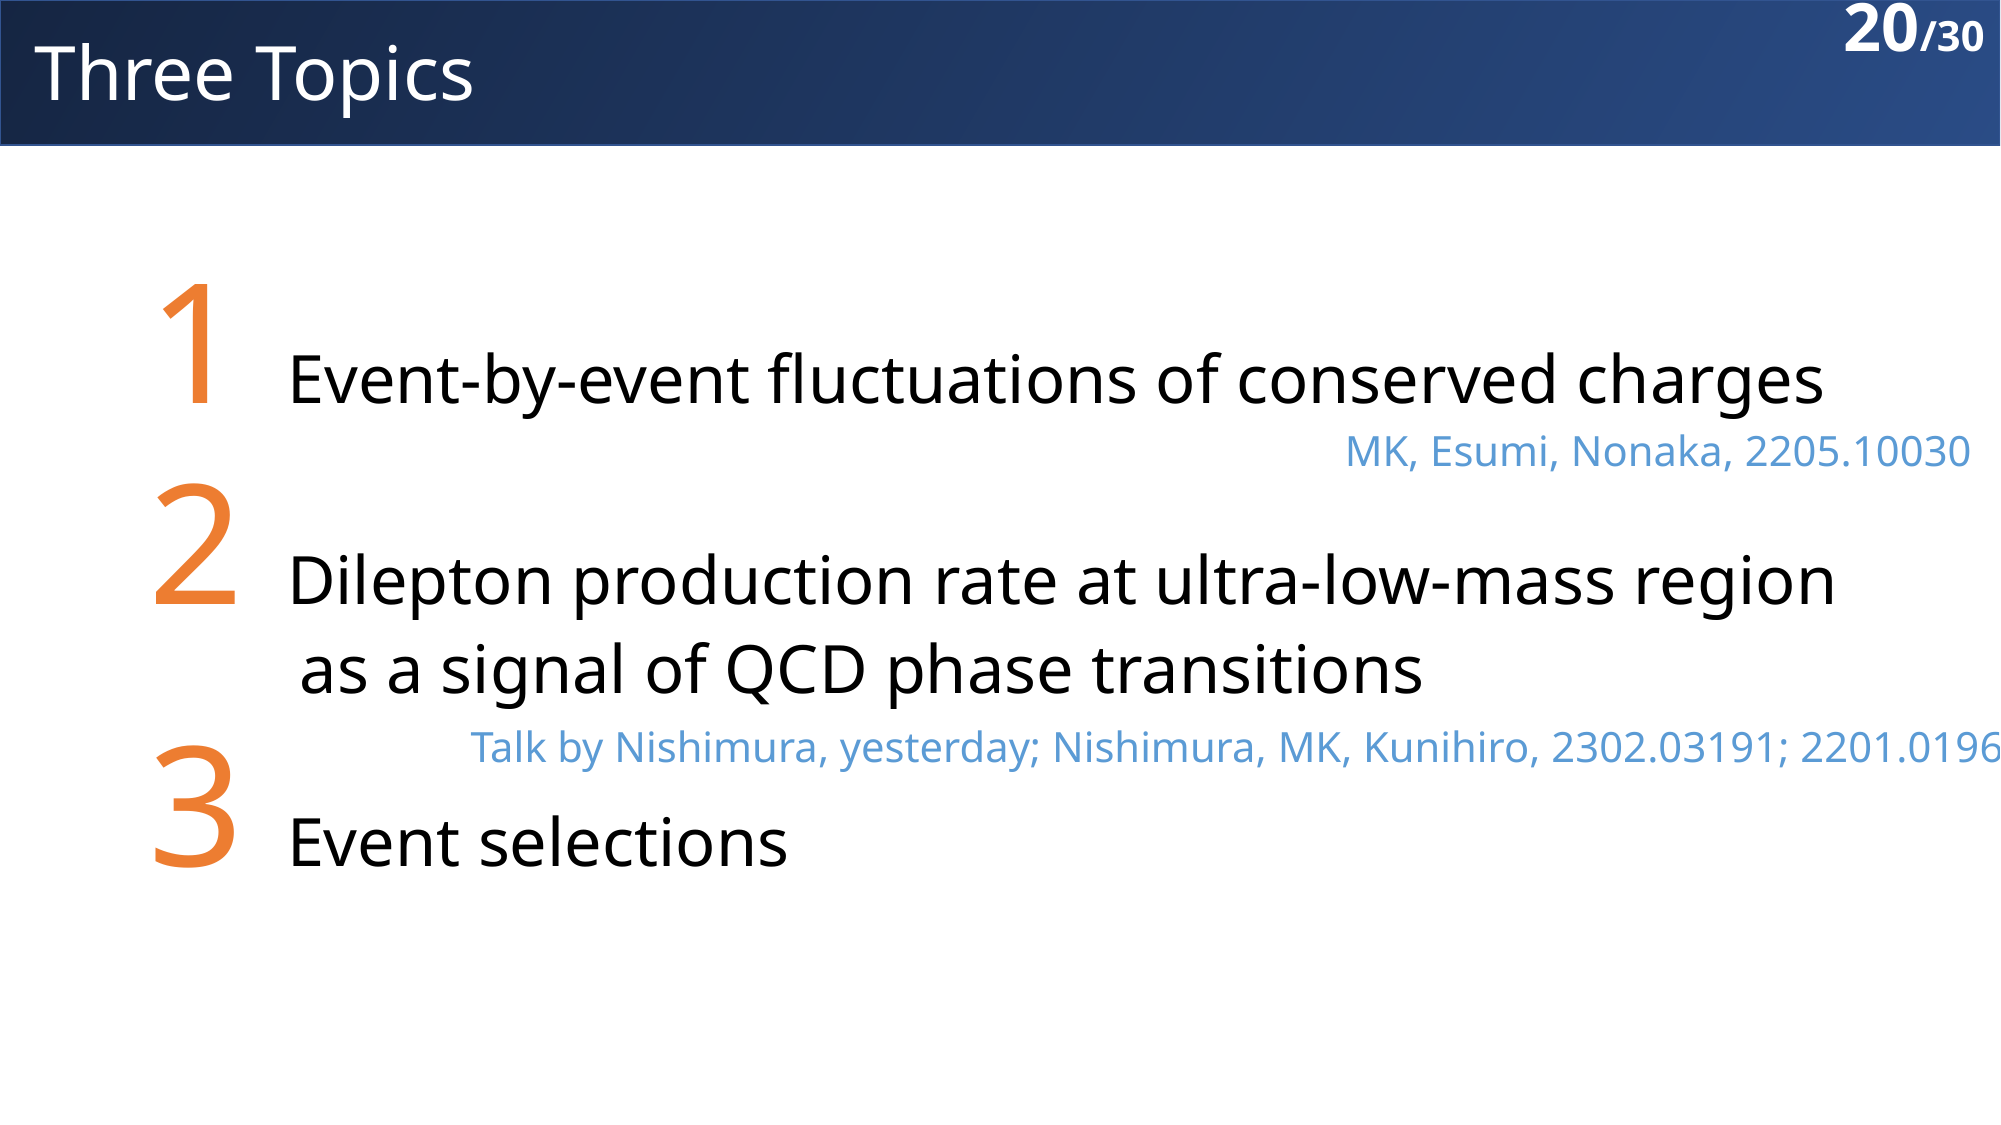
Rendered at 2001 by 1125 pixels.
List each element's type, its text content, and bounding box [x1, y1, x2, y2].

text_box MK, Esumi, Nonaka, 2205.10030 [1329, 417, 1987, 483]
title Three Topics [19, 7, 1745, 146]
slide_number 20 [1550, 0, 2000, 60]
list 1 Event-by-event fluctuations of conserved charges 2 Dilepton production rate at ultra-low-mass region as a signal of QCD phase transitions 3 Event selections [133, 252, 1859, 967]
text_box Talk by Nishimura, yesterday; Nishimura, MK, Kunihiro, 2302.03191; 2201.01963 [455, 713, 2000, 779]
